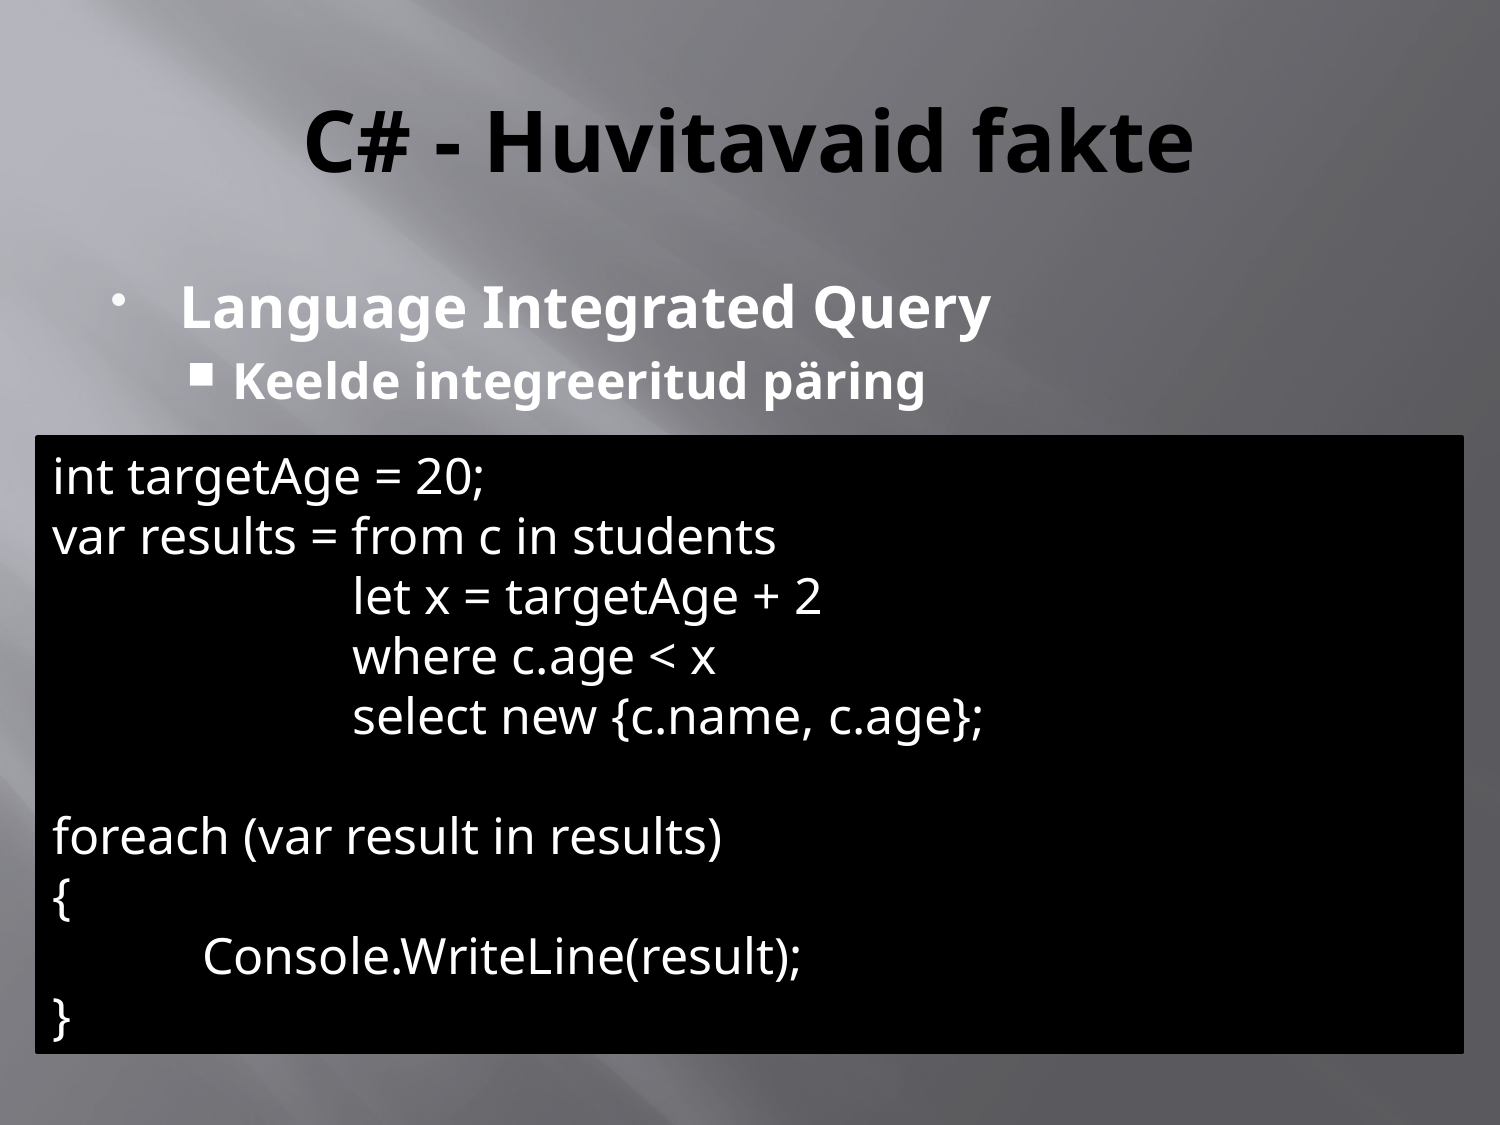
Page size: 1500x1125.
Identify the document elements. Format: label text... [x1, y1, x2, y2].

title C# - Huvitavaid fakte [75, 45, 1425, 233]
list Language Integrated Query Keelde integreeritud päring [75, 262, 1425, 435]
text_box int targetAge = 20; var results = from c in students let x = targetAge + 2 where c.age < x select new {c.name, c.age}; foreach (var result in results) { Console.WriteLine(result); } [35, 435, 1464, 1054]
